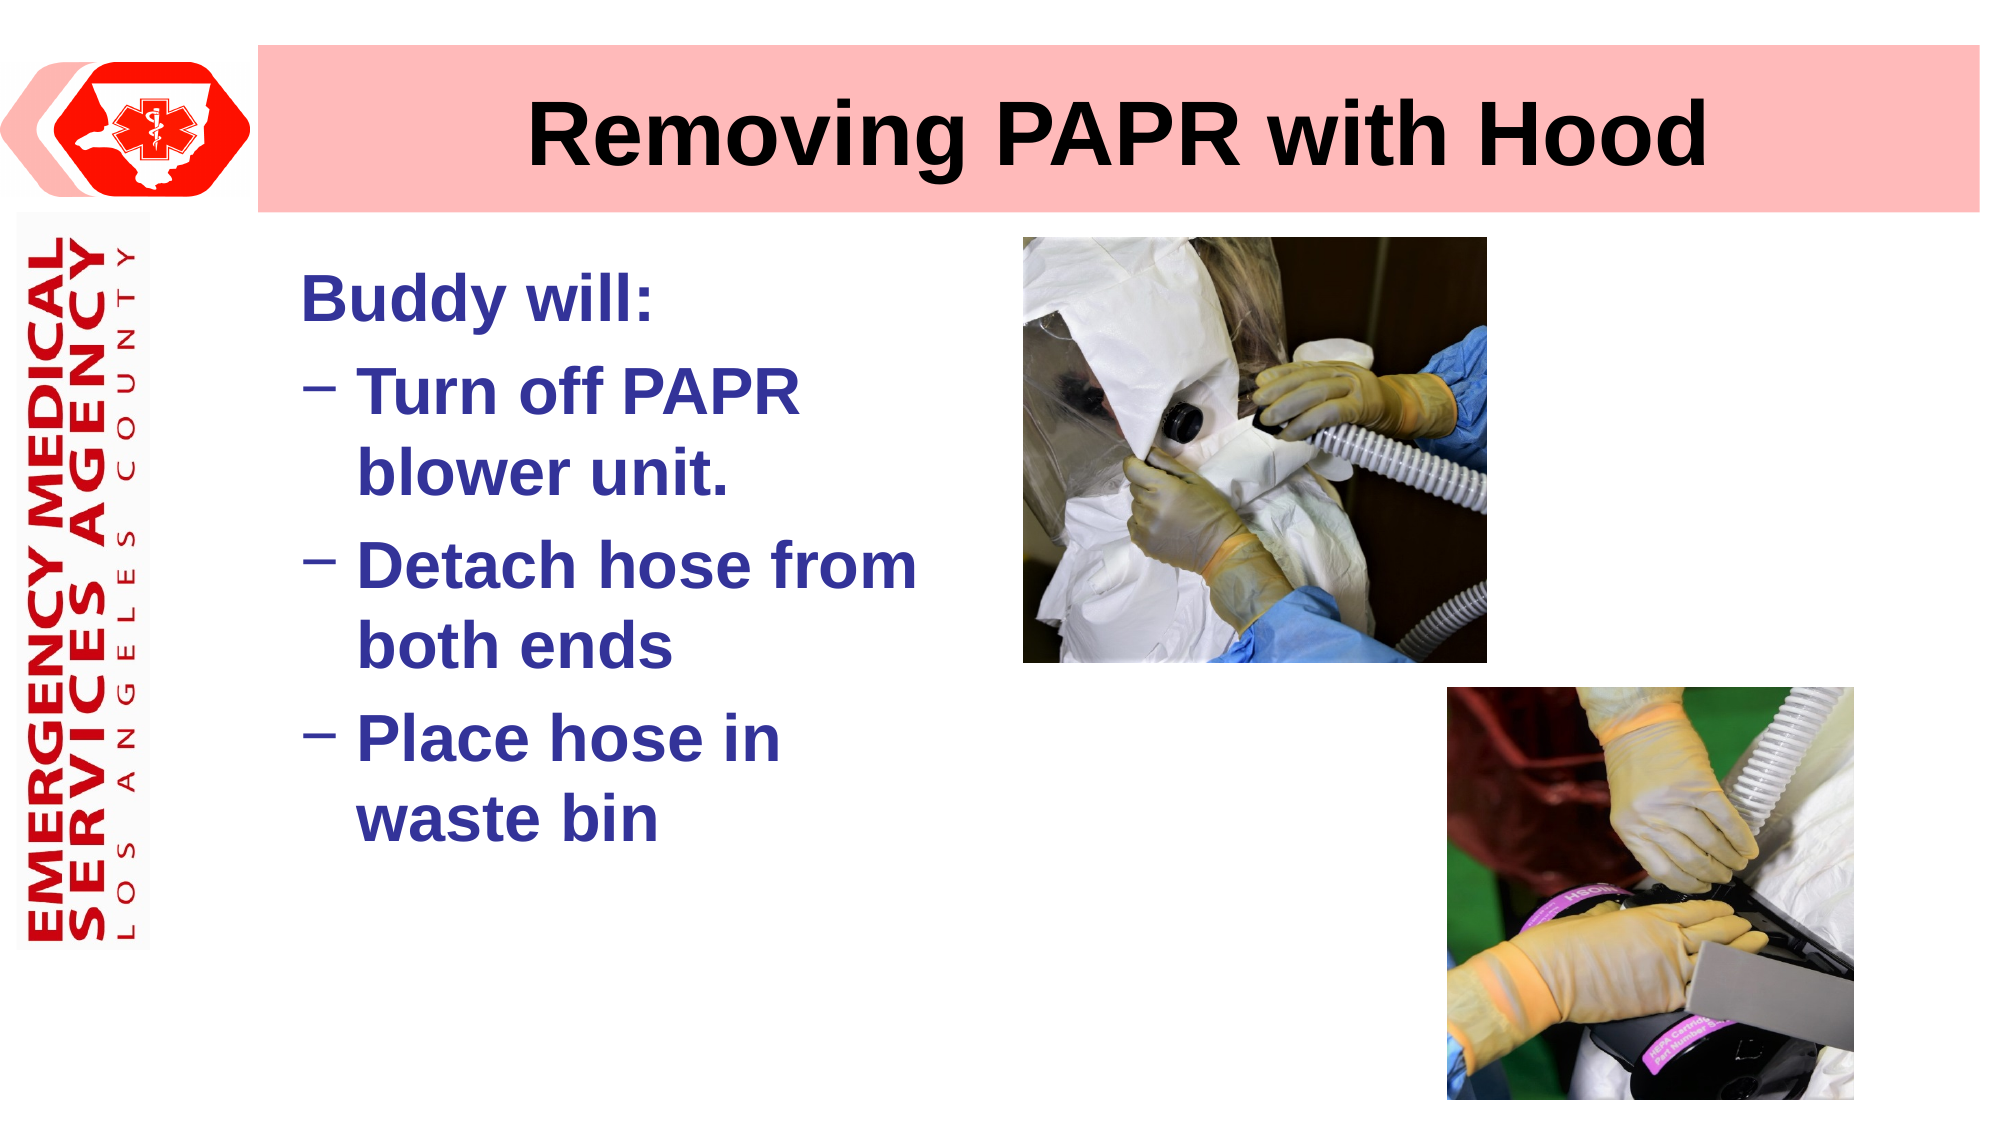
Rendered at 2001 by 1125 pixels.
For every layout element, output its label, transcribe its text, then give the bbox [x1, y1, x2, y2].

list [1023, 237, 1487, 663]
title Removing PAPR with Hood [258, 45, 1980, 213]
picture [1447, 687, 1855, 1101]
picture [0, 62, 250, 197]
picture [16, 212, 150, 950]
list Buddy will: Turn off PAPR blower unit. Detach hose from both ends Place hose in waste bin [285, 247, 961, 523]
